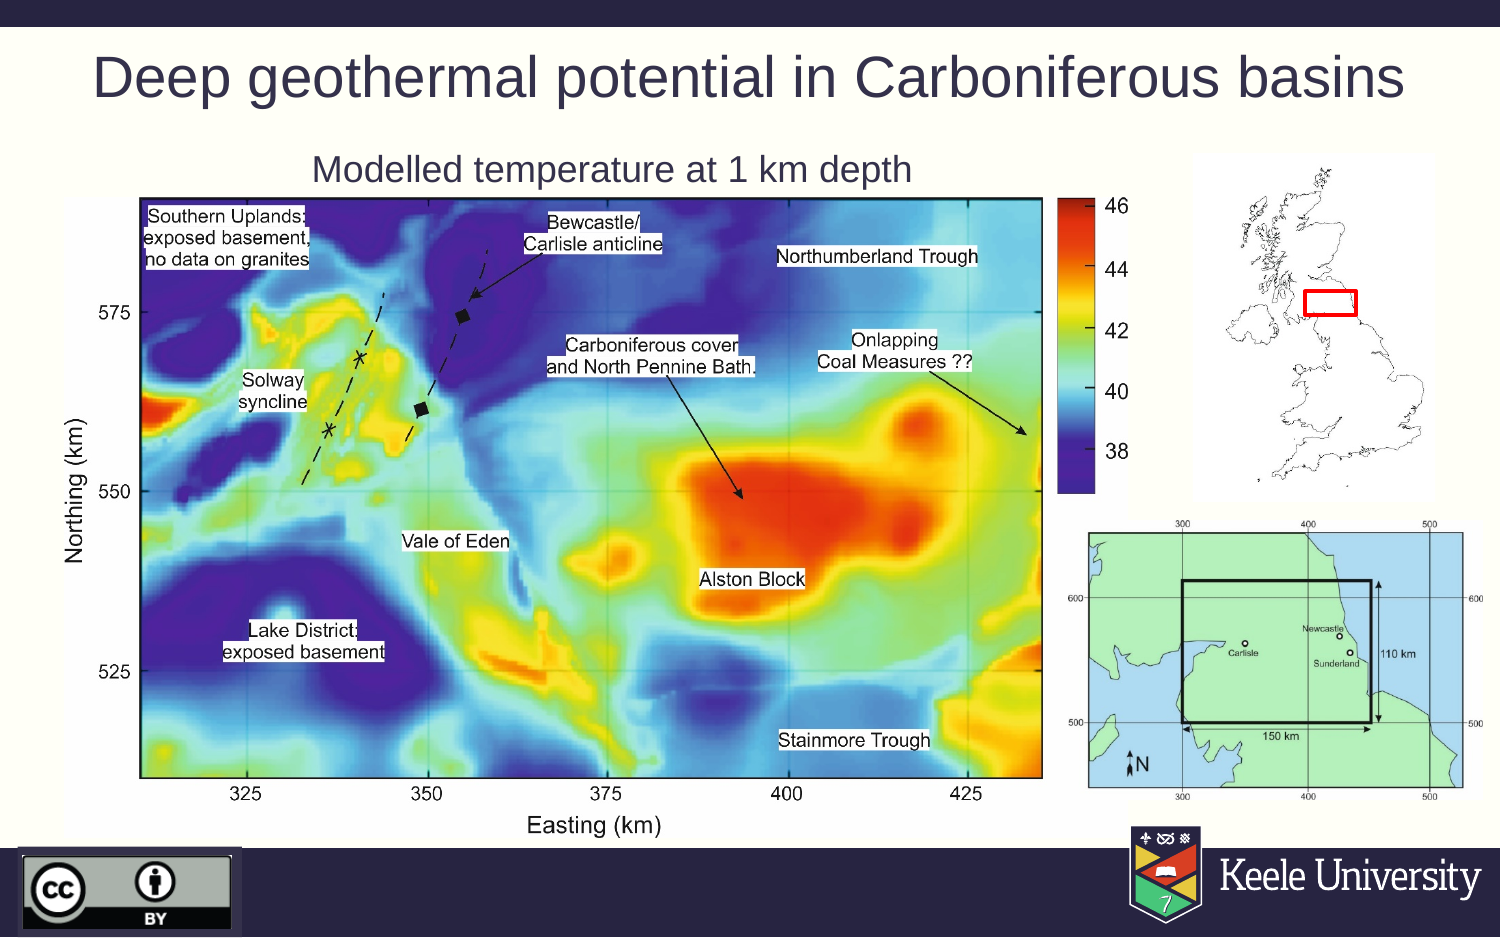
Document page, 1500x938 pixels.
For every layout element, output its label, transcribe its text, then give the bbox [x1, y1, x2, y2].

text_box Deep geothermal potential in Carboniferous basins [5, 31, 1495, 117]
text_box Modelled temperature at 1 km depth [296, 137, 928, 196]
picture [21, 854, 233, 929]
picture [64, 197, 1483, 839]
picture [1192, 152, 1436, 503]
text_box [16, 845, 244, 938]
